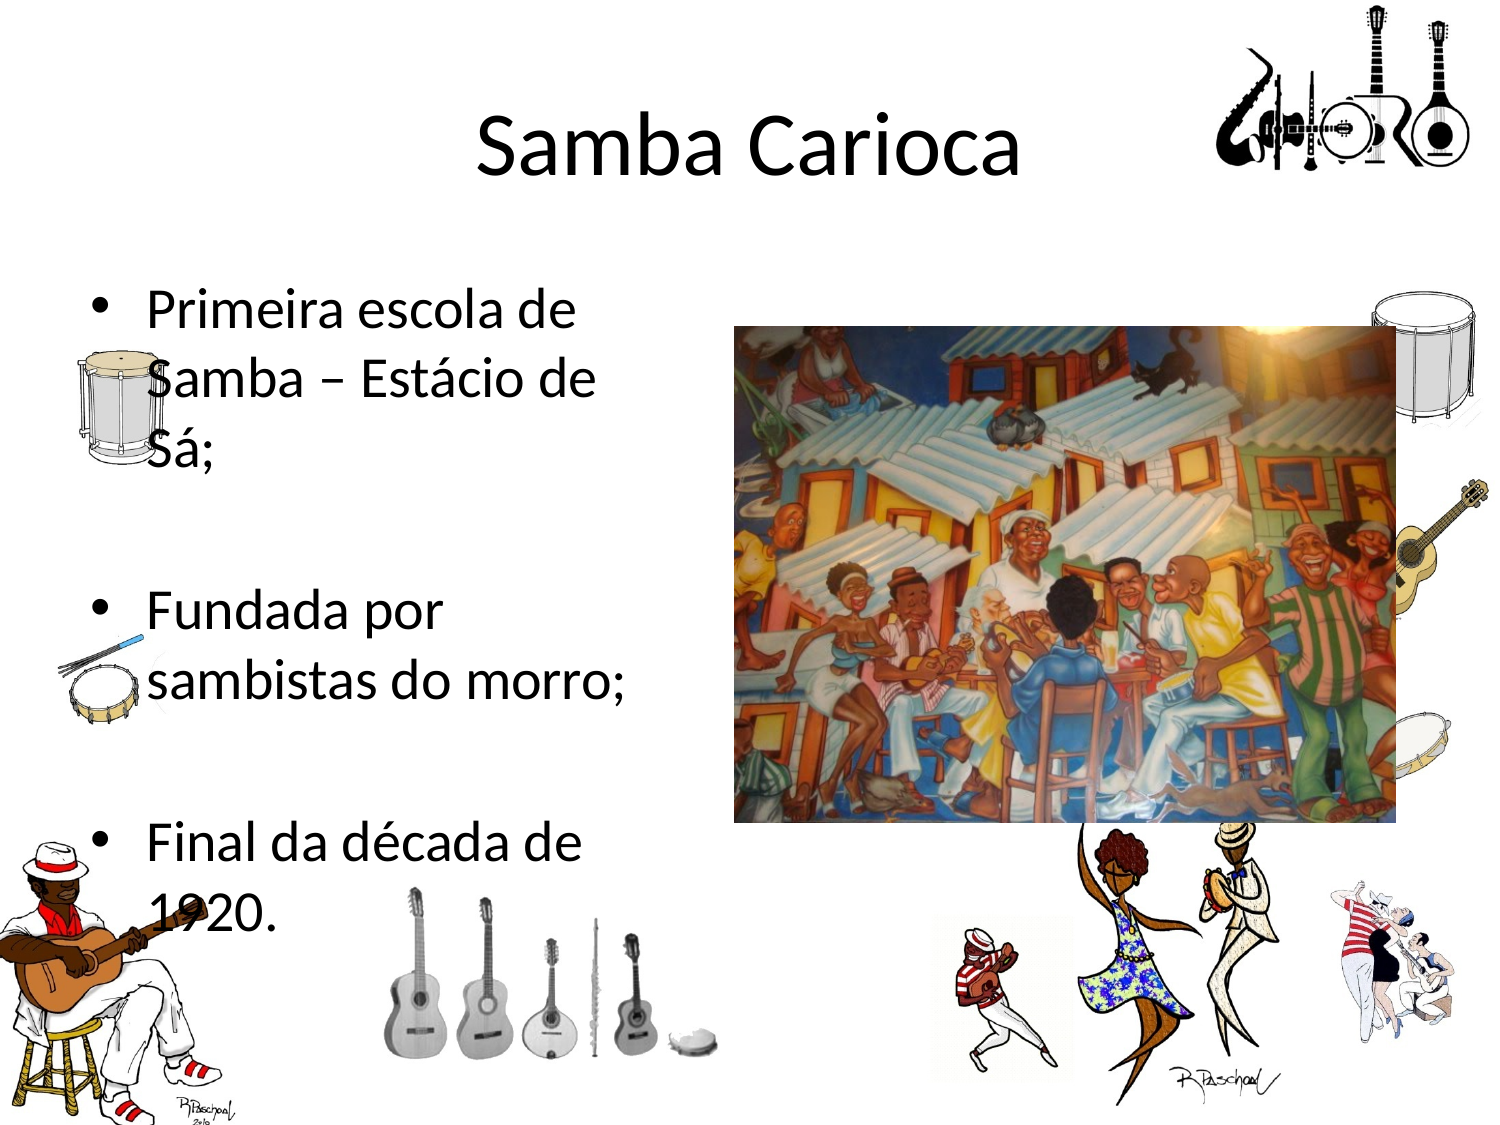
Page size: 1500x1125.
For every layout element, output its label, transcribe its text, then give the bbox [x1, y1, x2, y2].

list Primeira escola de Samba – Estácio de Sá; Fundada por sambistas do morro; Final da década de 1920. [75, 262, 680, 965]
picture [0, 0, 1500, 1125]
title Samba Carioca [75, 45, 1425, 233]
